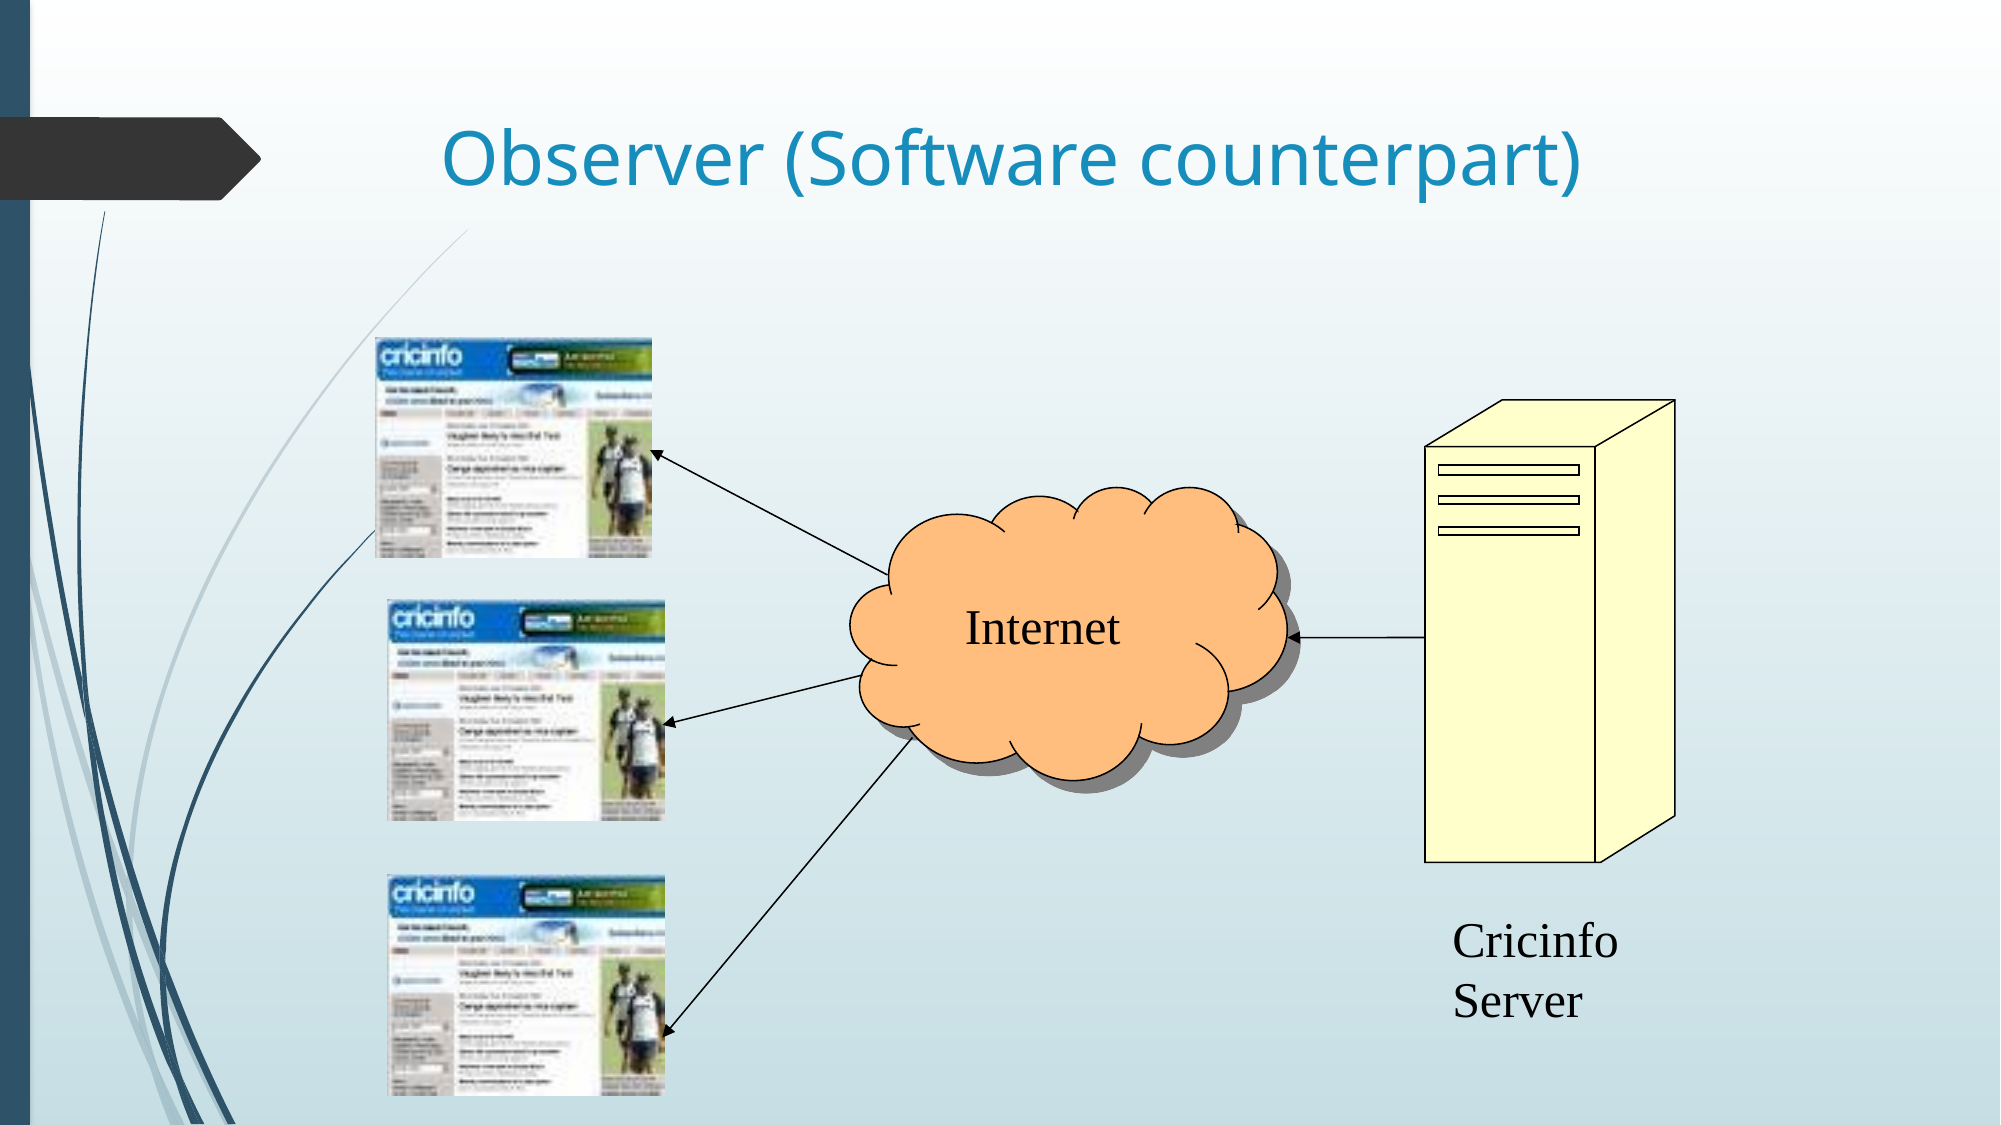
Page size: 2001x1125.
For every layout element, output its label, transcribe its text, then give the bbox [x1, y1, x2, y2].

text_box [670, 737, 913, 1035]
text_box [1287, 631, 1426, 644]
text_box [657, 450, 888, 576]
title Observer (Software counterpart) [425, 102, 1888, 313]
text_box Internet [950, 587, 1200, 663]
picture [387, 599, 665, 821]
text_box [670, 674, 863, 728]
text_box [1425, 399, 1675, 863]
text_box Cricinfo Server [1437, 899, 1688, 1035]
picture [374, 337, 652, 559]
text_box [849, 487, 1288, 781]
picture [387, 874, 665, 1096]
